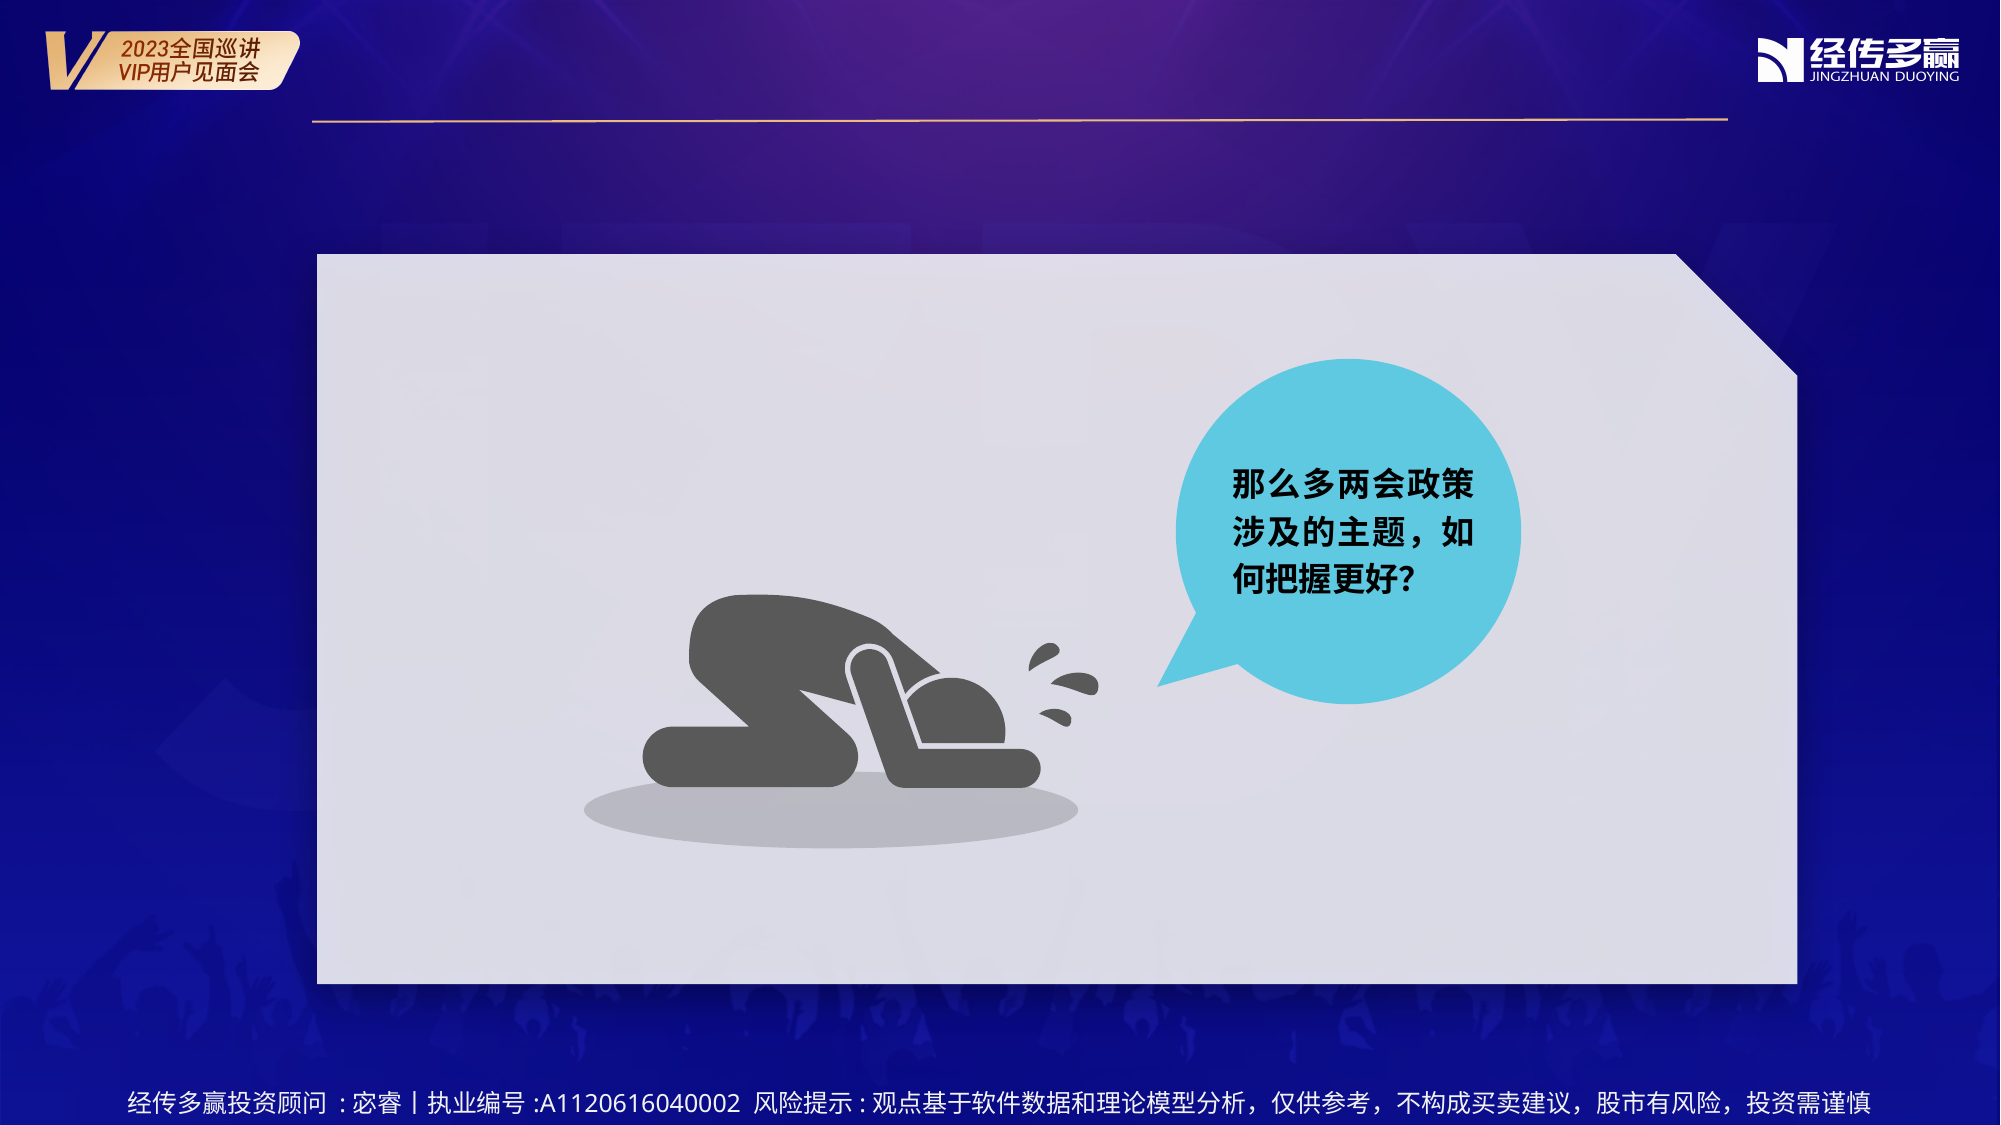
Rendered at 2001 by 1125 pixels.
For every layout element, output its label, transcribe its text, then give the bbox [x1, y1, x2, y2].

text_box [1155, 357, 1523, 706]
text_box 那么多两会政策涉及的主题，如何把握更好？ [1217, 447, 1491, 606]
text_box [316, 253, 1799, 986]
text_box [583, 785, 1079, 849]
picture [0, 0, 2000, 1125]
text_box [642, 592, 1101, 788]
